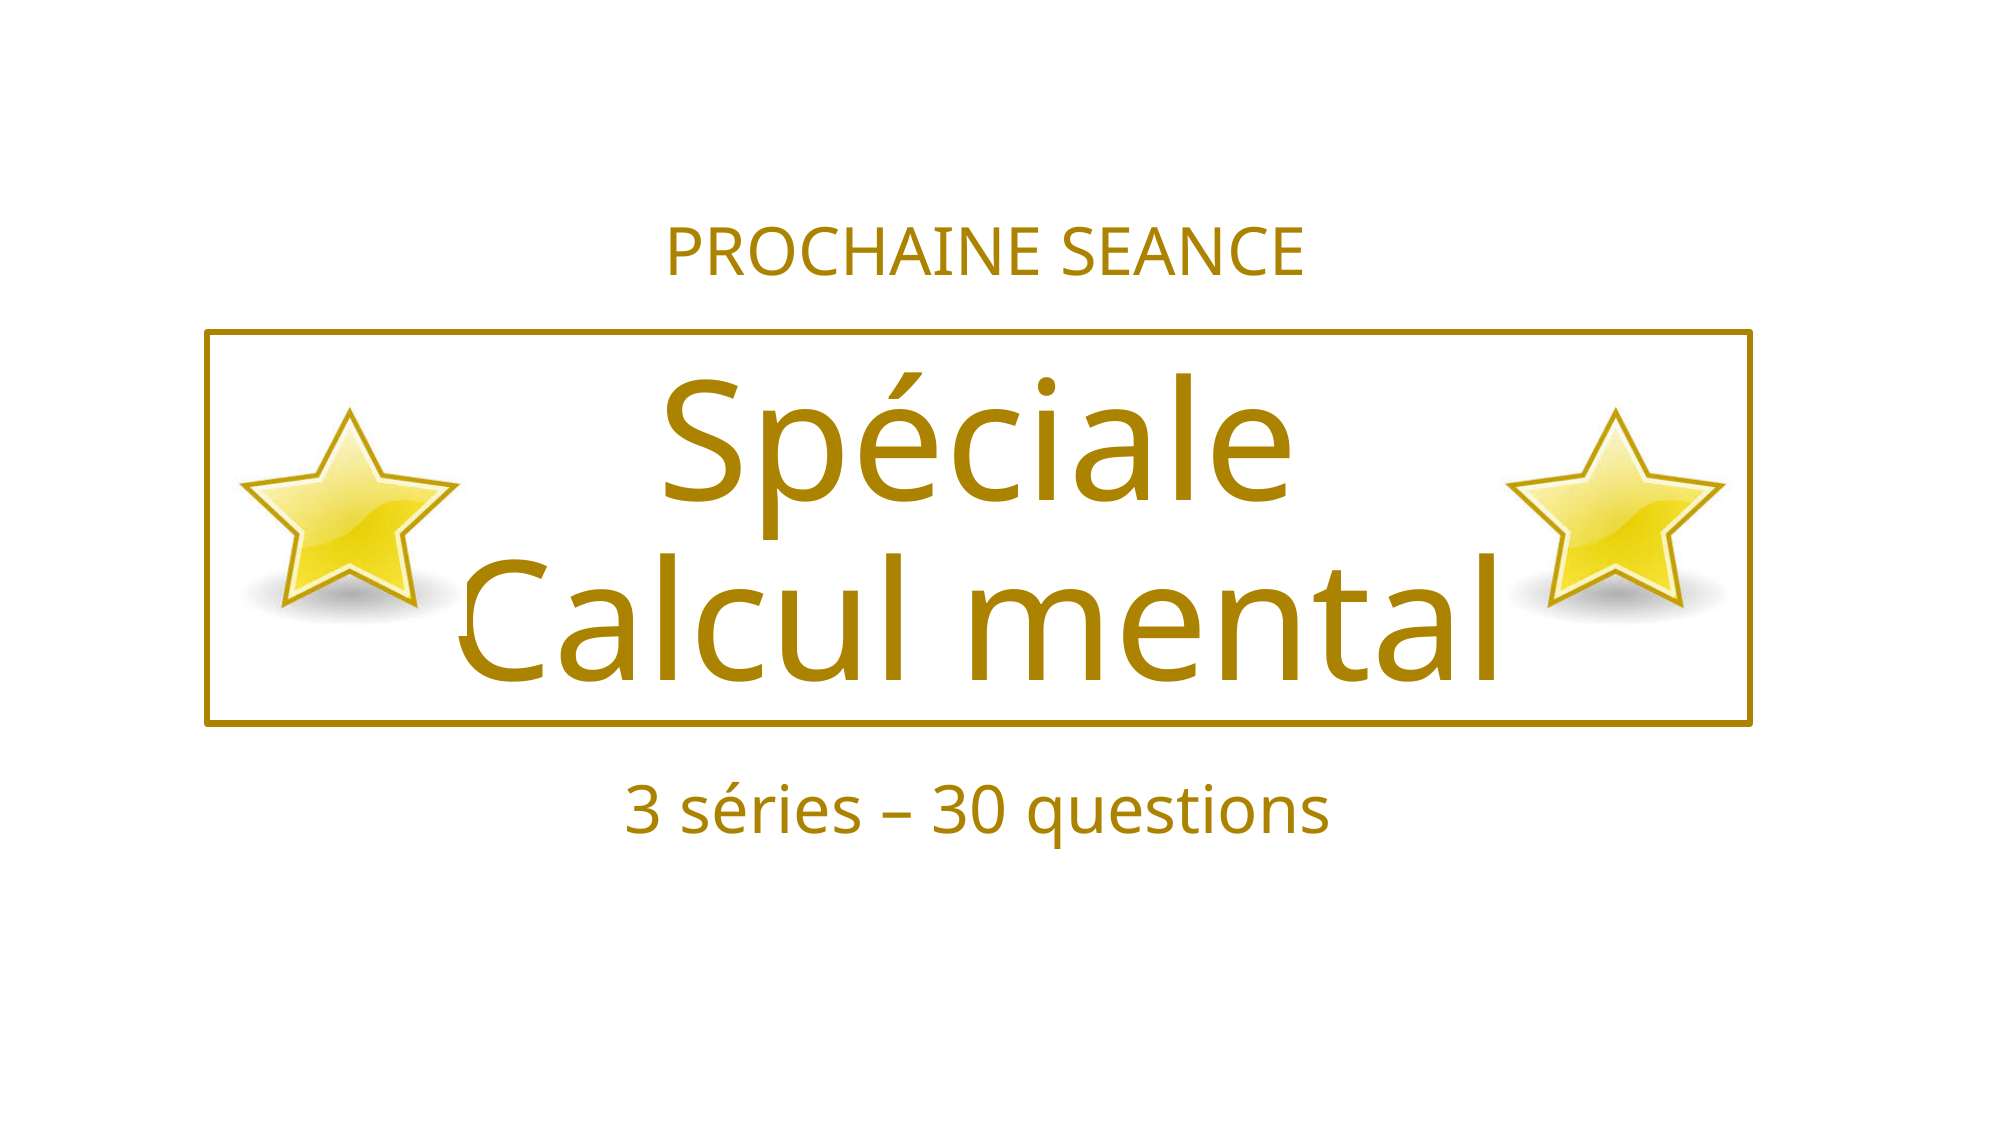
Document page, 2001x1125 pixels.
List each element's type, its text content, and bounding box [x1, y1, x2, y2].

title Spéciale Calcul mental [207, 332, 1750, 724]
picture [1498, 400, 1733, 636]
picture [232, 400, 467, 636]
text_box PROCHAINE SEANCE [238, 201, 1733, 297]
text_box 3 séries – 30 questions [609, 759, 1348, 855]
